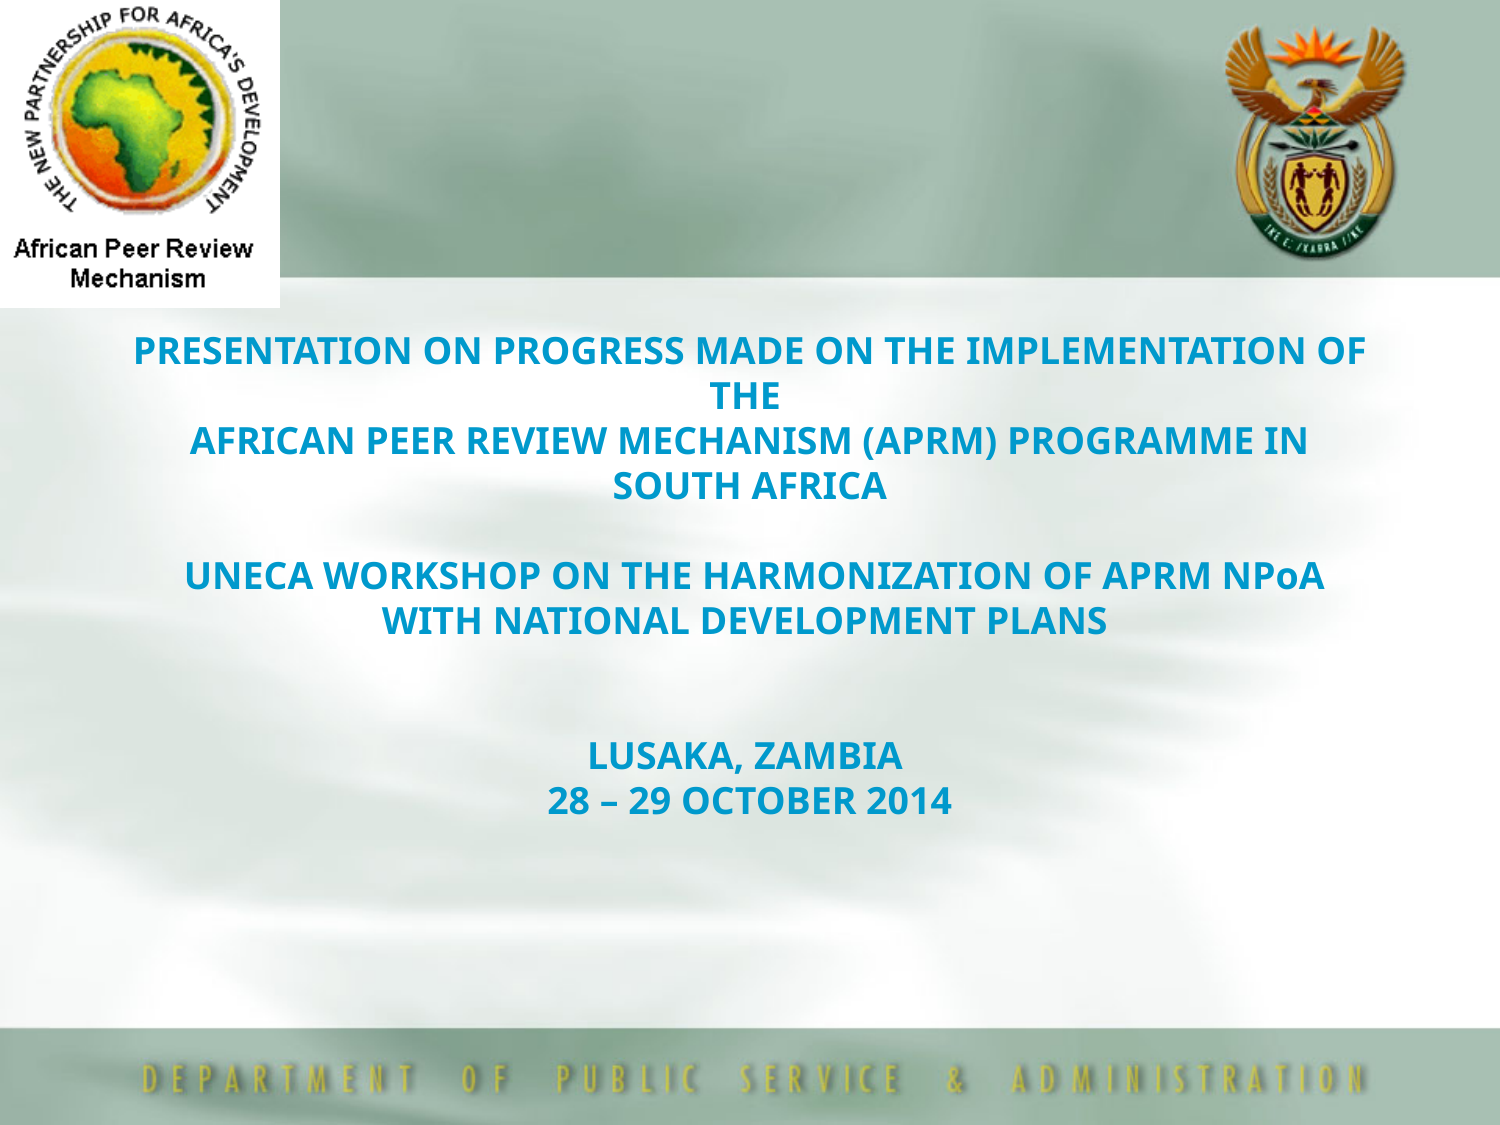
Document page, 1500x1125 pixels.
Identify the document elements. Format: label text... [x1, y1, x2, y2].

picture [0, 0, 1500, 1125]
title PRESENTATION ON PROGRESS MADE ON THE IMPLEMENTATION OF THE AFRICAN PEER REVIEW MECHANISM (APRM) PROGRAMME IN SOUTH AFRICA UNECA WORKSHOP ON THE HARMONIZATION OF APRM NPoA WITH NATIONAL DEVELOPMENT PLANS LUSAKA, ZAMBIA 28 – 29 OCTOBER 2014 [112, 0, 1388, 950]
